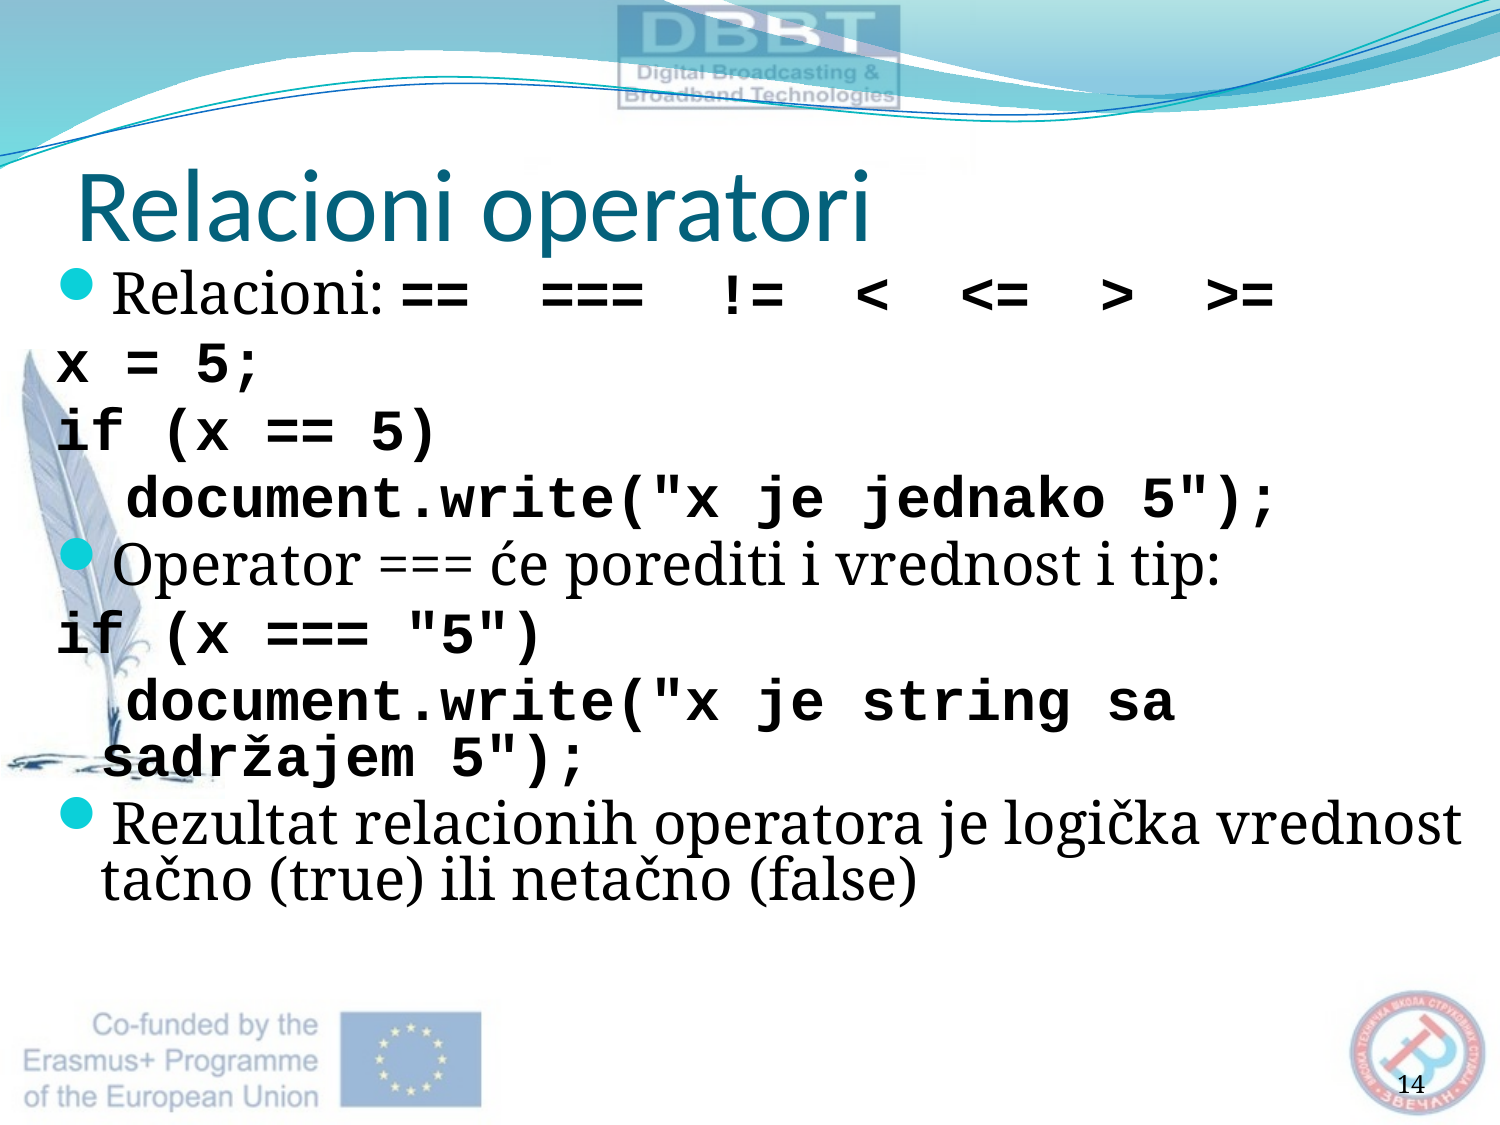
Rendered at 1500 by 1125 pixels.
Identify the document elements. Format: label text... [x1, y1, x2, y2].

title Relacioni operatori [75, 115, 1425, 262]
picture [1, 349, 226, 799]
table_cell (x==5 || y==5) netačno (false) [91, 352, 231, 810]
slide_number 14 [1299, 1042, 1425, 1103]
list Relacioni: == === != < <= > >= x = 5; if (x == 5) document.write("x je jednako 5"); Operator === će porediti i vrednost i tip: if (x === "5") document.write("x je string sa sadržajem 5"); Rezultat relacionih operatora je logička vrednost tačno (true) ili netačno (false) [41, 262, 1500, 1005]
